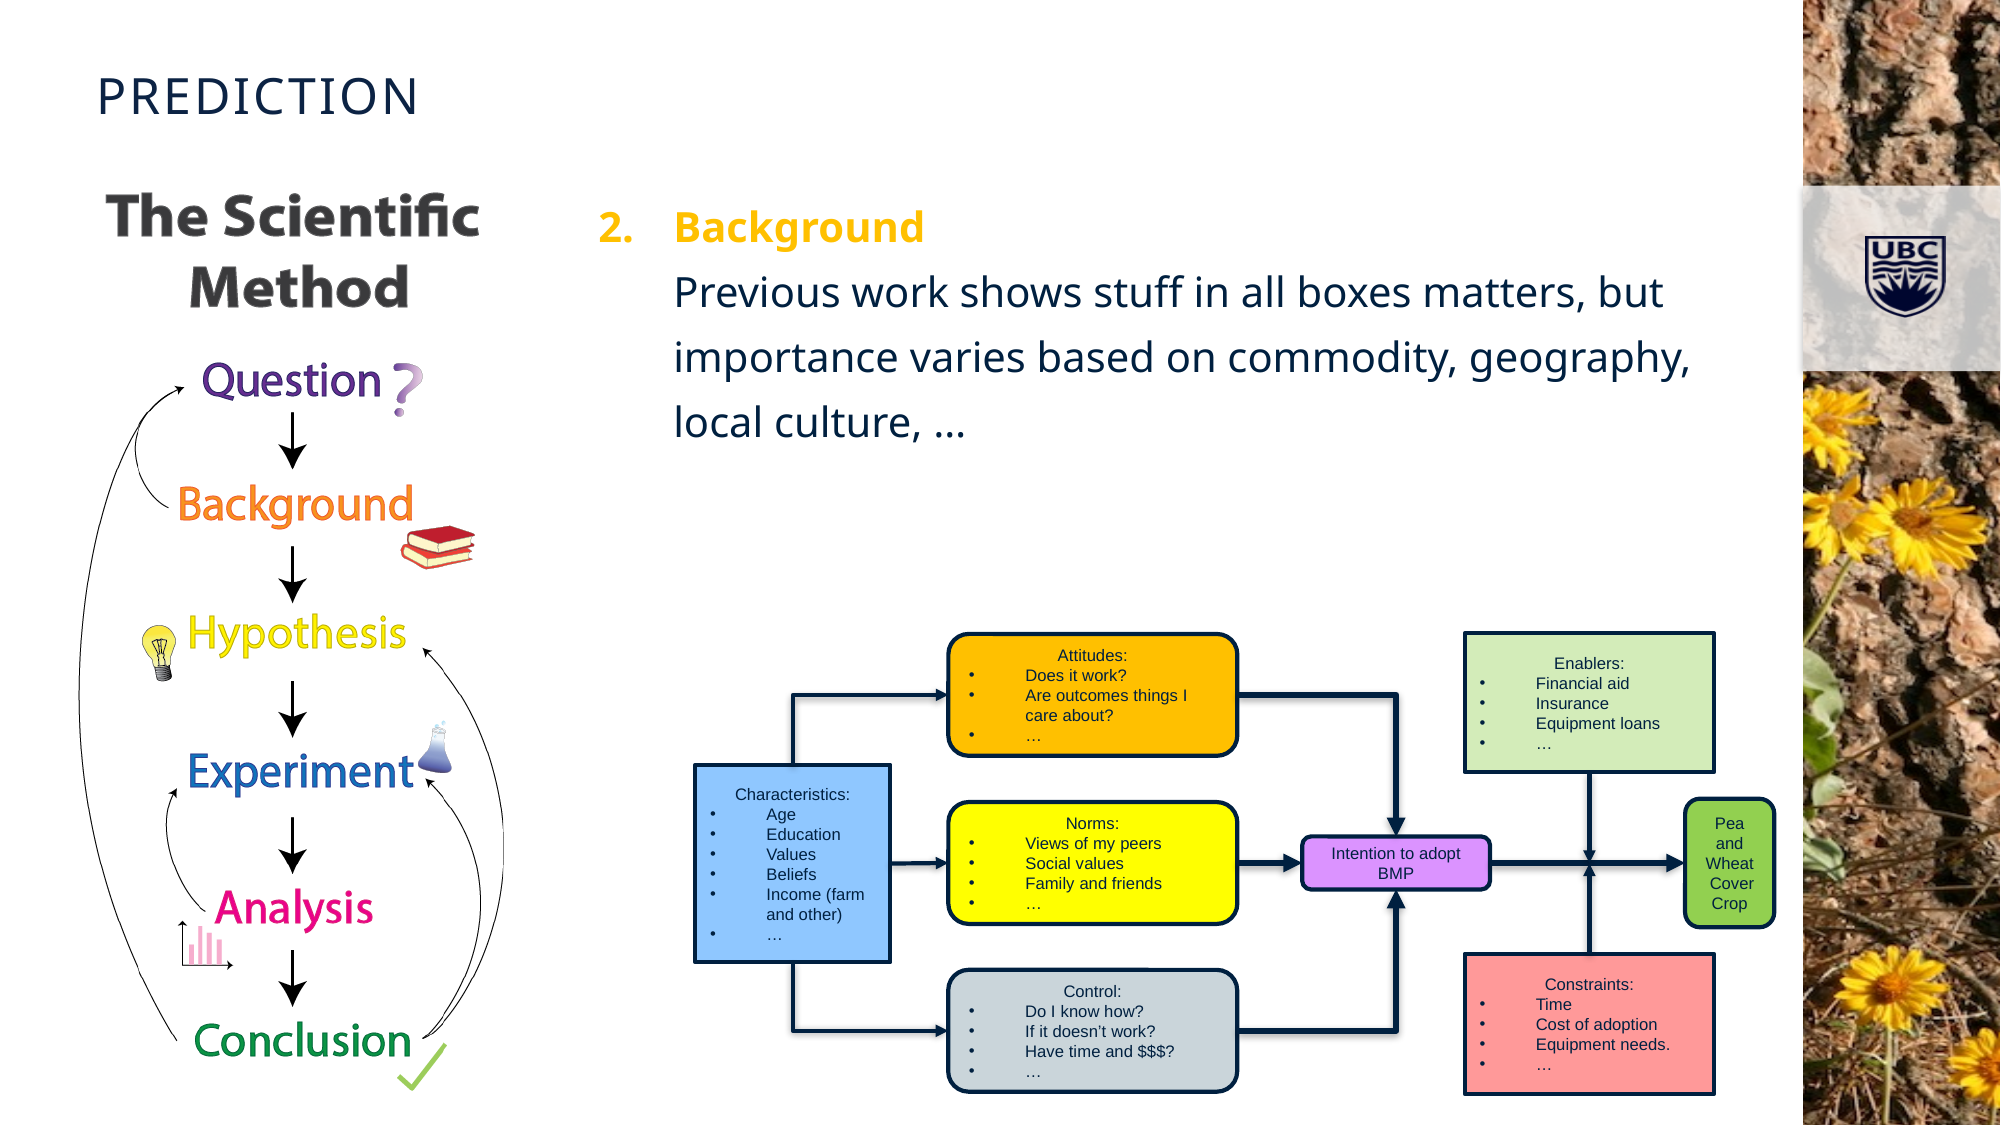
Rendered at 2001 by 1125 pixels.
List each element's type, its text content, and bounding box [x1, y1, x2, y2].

list Background Previous work shows stuff in all boxes matters, but importance varies based on commodity, geography, local culture, … [598, 185, 1772, 554]
picture [1865, 236, 1946, 318]
picture [78, 185, 505, 1092]
picture [1803, 0, 2000, 185]
picture [1803, 372, 2000, 1125]
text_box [695, 633, 1775, 1095]
list Prediction [96, 51, 1772, 154]
